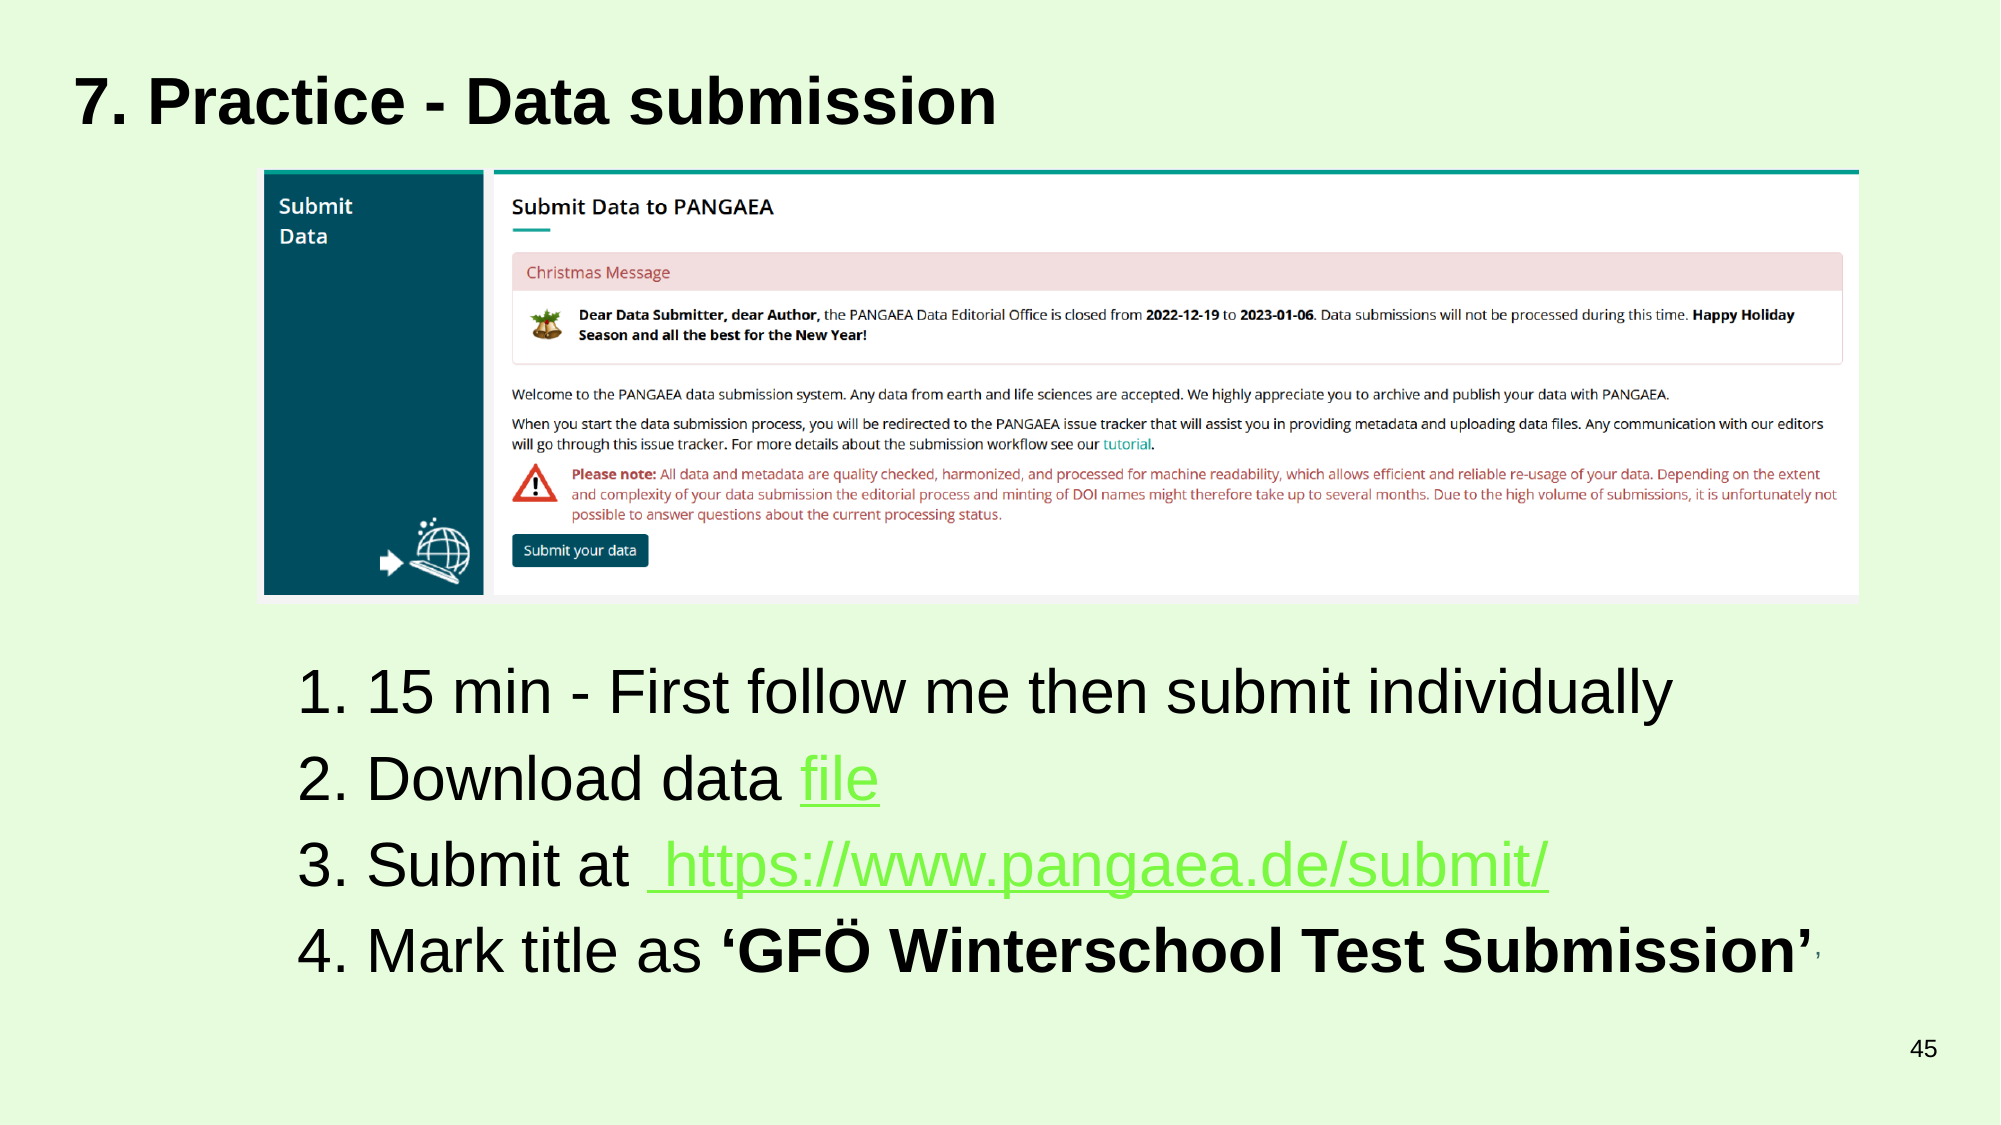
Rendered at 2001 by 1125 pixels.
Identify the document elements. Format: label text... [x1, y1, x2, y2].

picture [256, 168, 1859, 605]
slide_number ‹#› [1859, 1023, 1950, 1073]
list 15 min - First follow me then submit individually Download data file Submit at https://www.pangaea.de/submit/ Mark title as ‘GFÖ Winterschool Test Submission’’ [267, 616, 1859, 1111]
title 7. Practice - Data submission [50, 50, 1626, 169]
